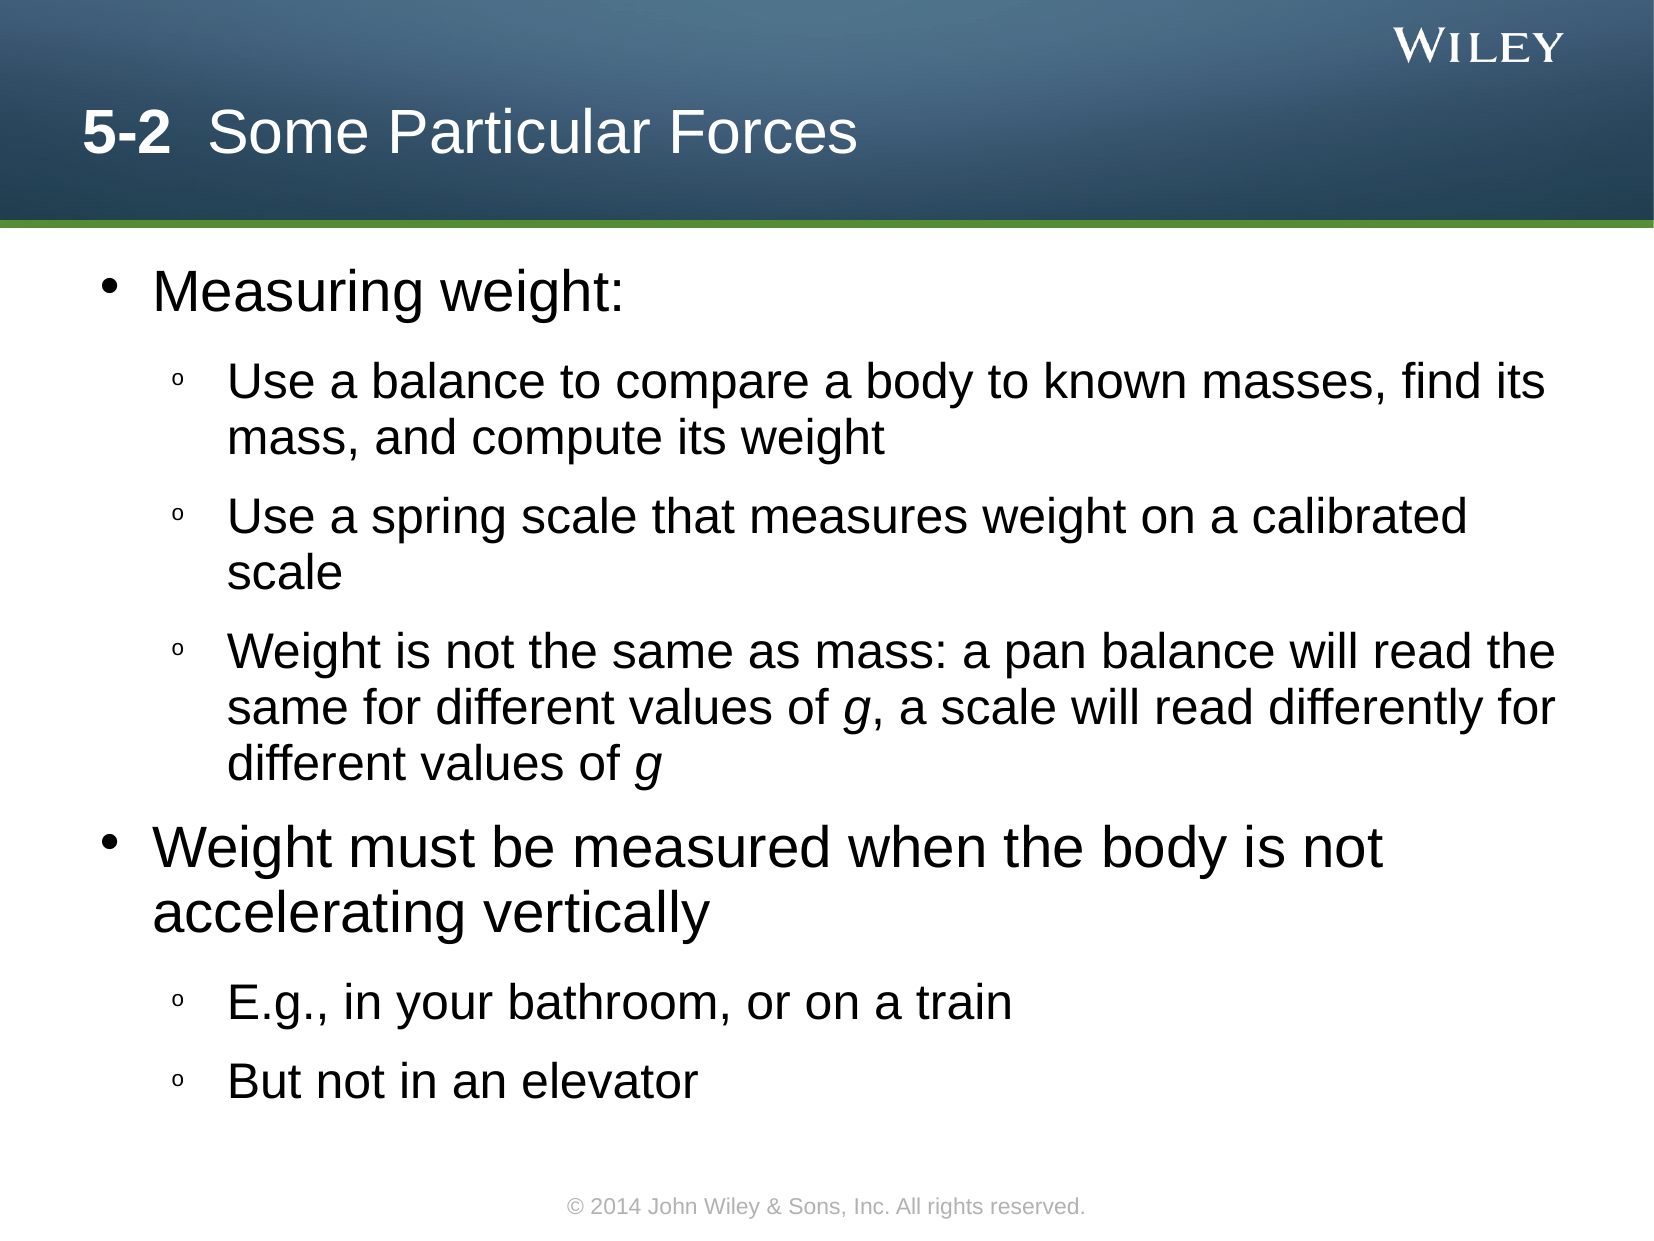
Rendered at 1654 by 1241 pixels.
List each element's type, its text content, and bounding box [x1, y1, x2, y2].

text_box Measuring weight: Use a balance to compare a body to known masses, find its mass, and compute its weight Use a spring scale that measures weight on a calibrated scale Weight is not the same as mass: a pan balance will read the same for different values of g, a scale will read differently for different values of g Weight must be measured when the body is not accelerating vertically E.g., in your bathroom, or on a train But not in an elevator [82, 254, 1571, 1241]
text_box 5-2 Some Particular Forces [82, 49, 1571, 211]
picture [0, 0, 1654, 228]
footer © 2014 John Wiley & Sons, Inc. All rights reserved. [389, 1174, 1264, 1241]
